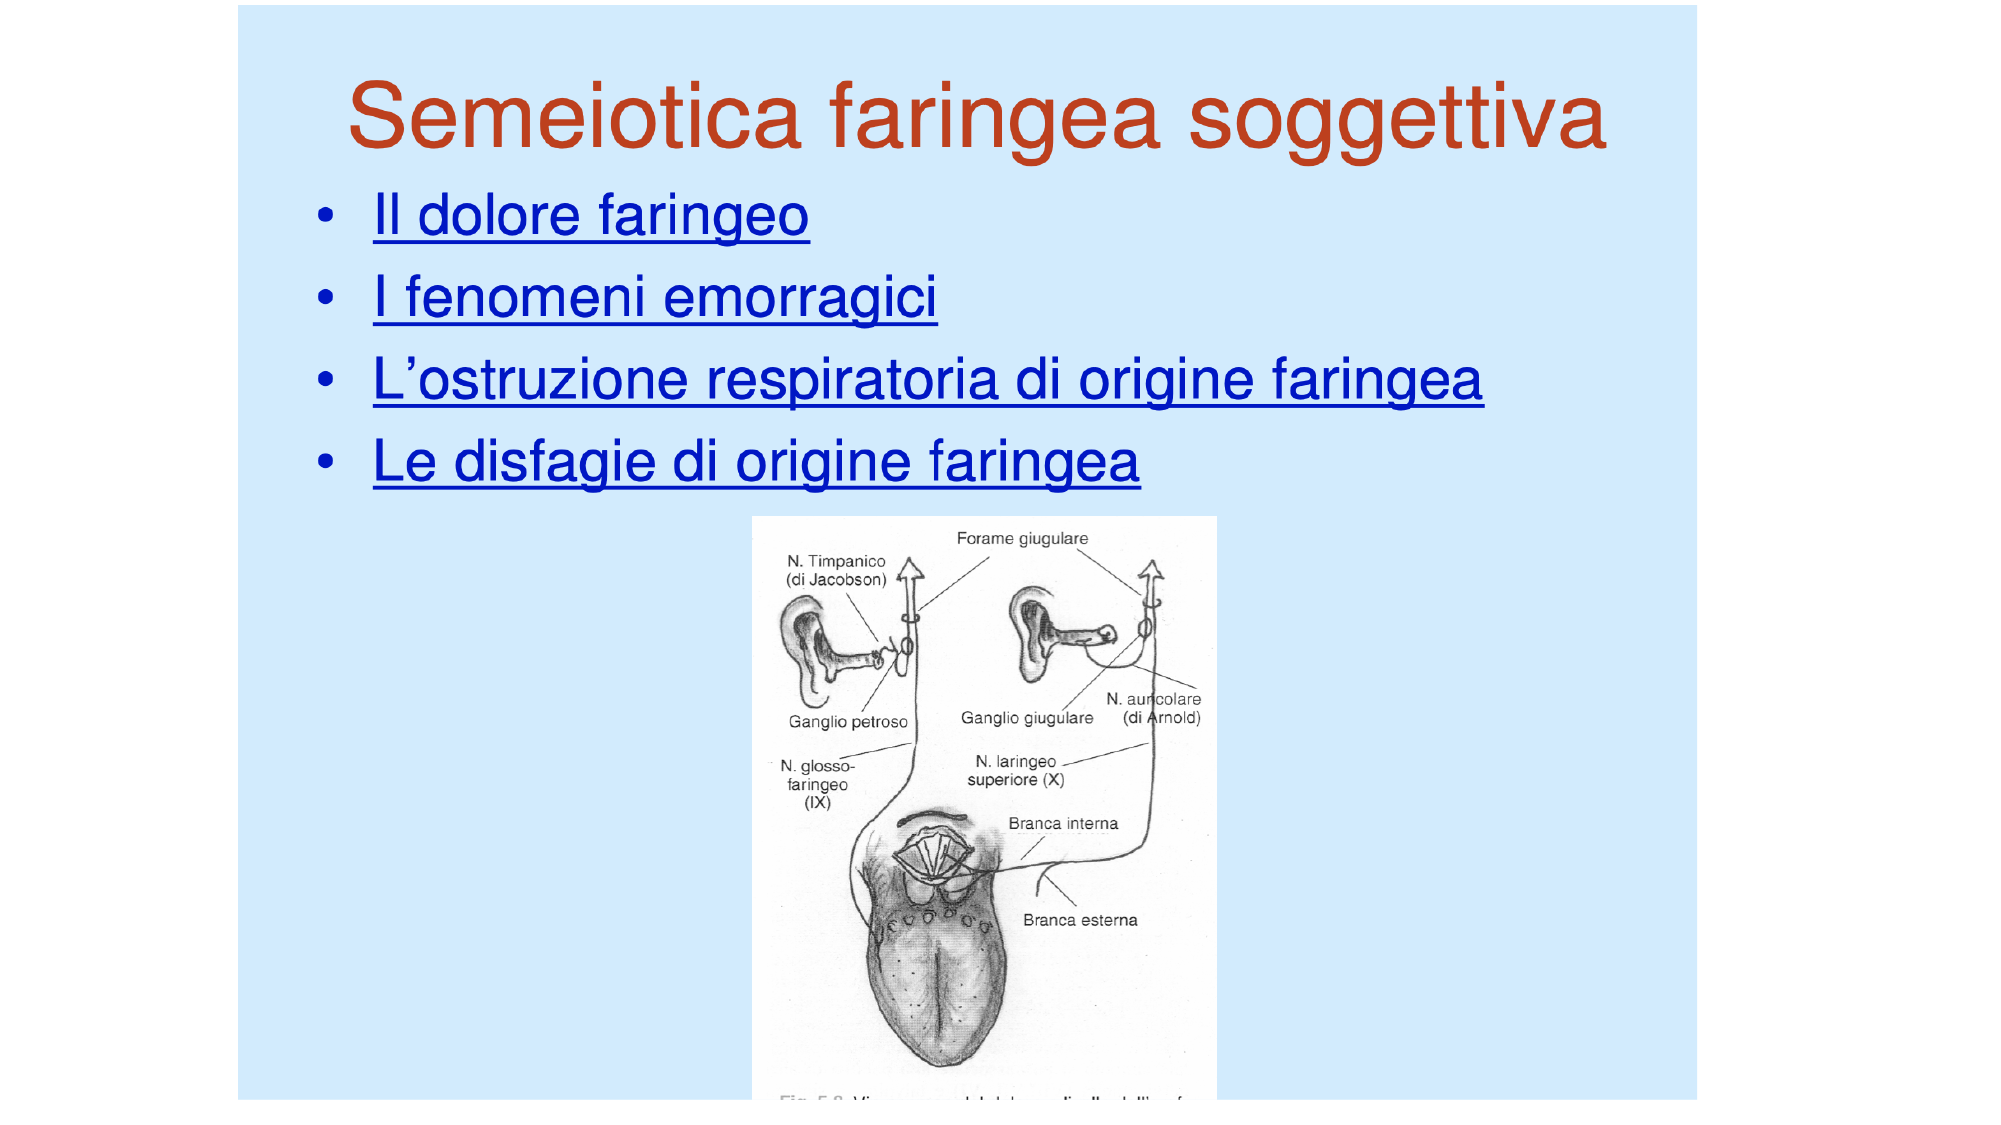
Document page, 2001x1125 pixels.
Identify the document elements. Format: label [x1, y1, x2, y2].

picture [238, 5, 1698, 1125]
